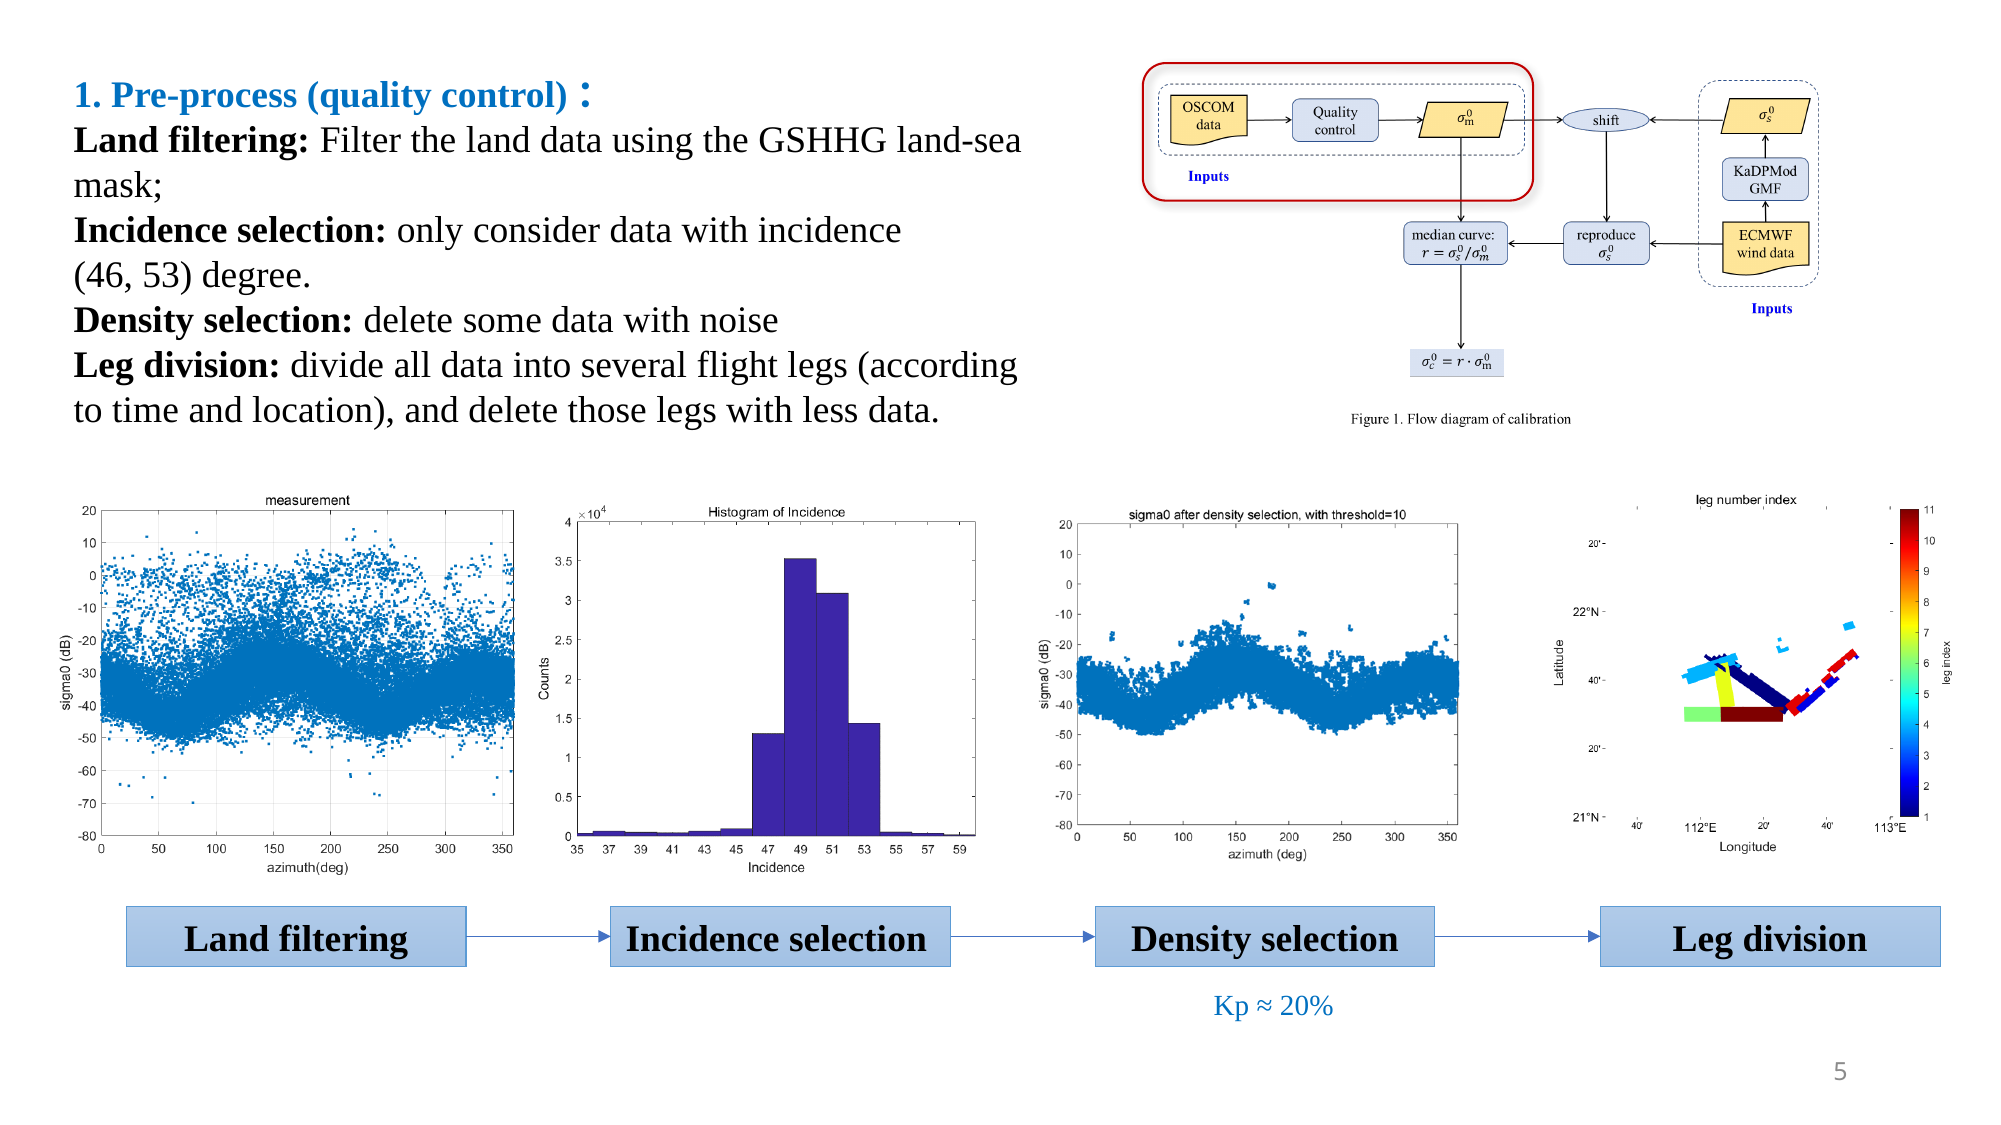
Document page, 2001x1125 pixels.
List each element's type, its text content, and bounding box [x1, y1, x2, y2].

picture [1552, 493, 1953, 855]
text_box Kp ≈ 20% [1167, 982, 1381, 1030]
text_box 1. Pre-process (quality control)： Land filtering: Filter the land data using the GSHHG land-sea mask; Incidence selection: only consider data with incidence (46, 53) degree. Density selection: delete some data with noise Leg division: divide all data into several flight legs (according to time and location), and delete those legs with less data. [58, 63, 1059, 438]
picture [58, 493, 516, 876]
picture [1037, 508, 1460, 862]
text_box Leg division [1600, 906, 1941, 967]
picture [526, 498, 987, 876]
text_box Incidence selection [610, 906, 951, 967]
slide_number 5 [1412, 1042, 1863, 1103]
text_box Density selection [1095, 906, 1435, 967]
text_box Land filtering [126, 906, 467, 967]
text_box [1141, 62, 1534, 201]
picture [1158, 80, 1819, 436]
